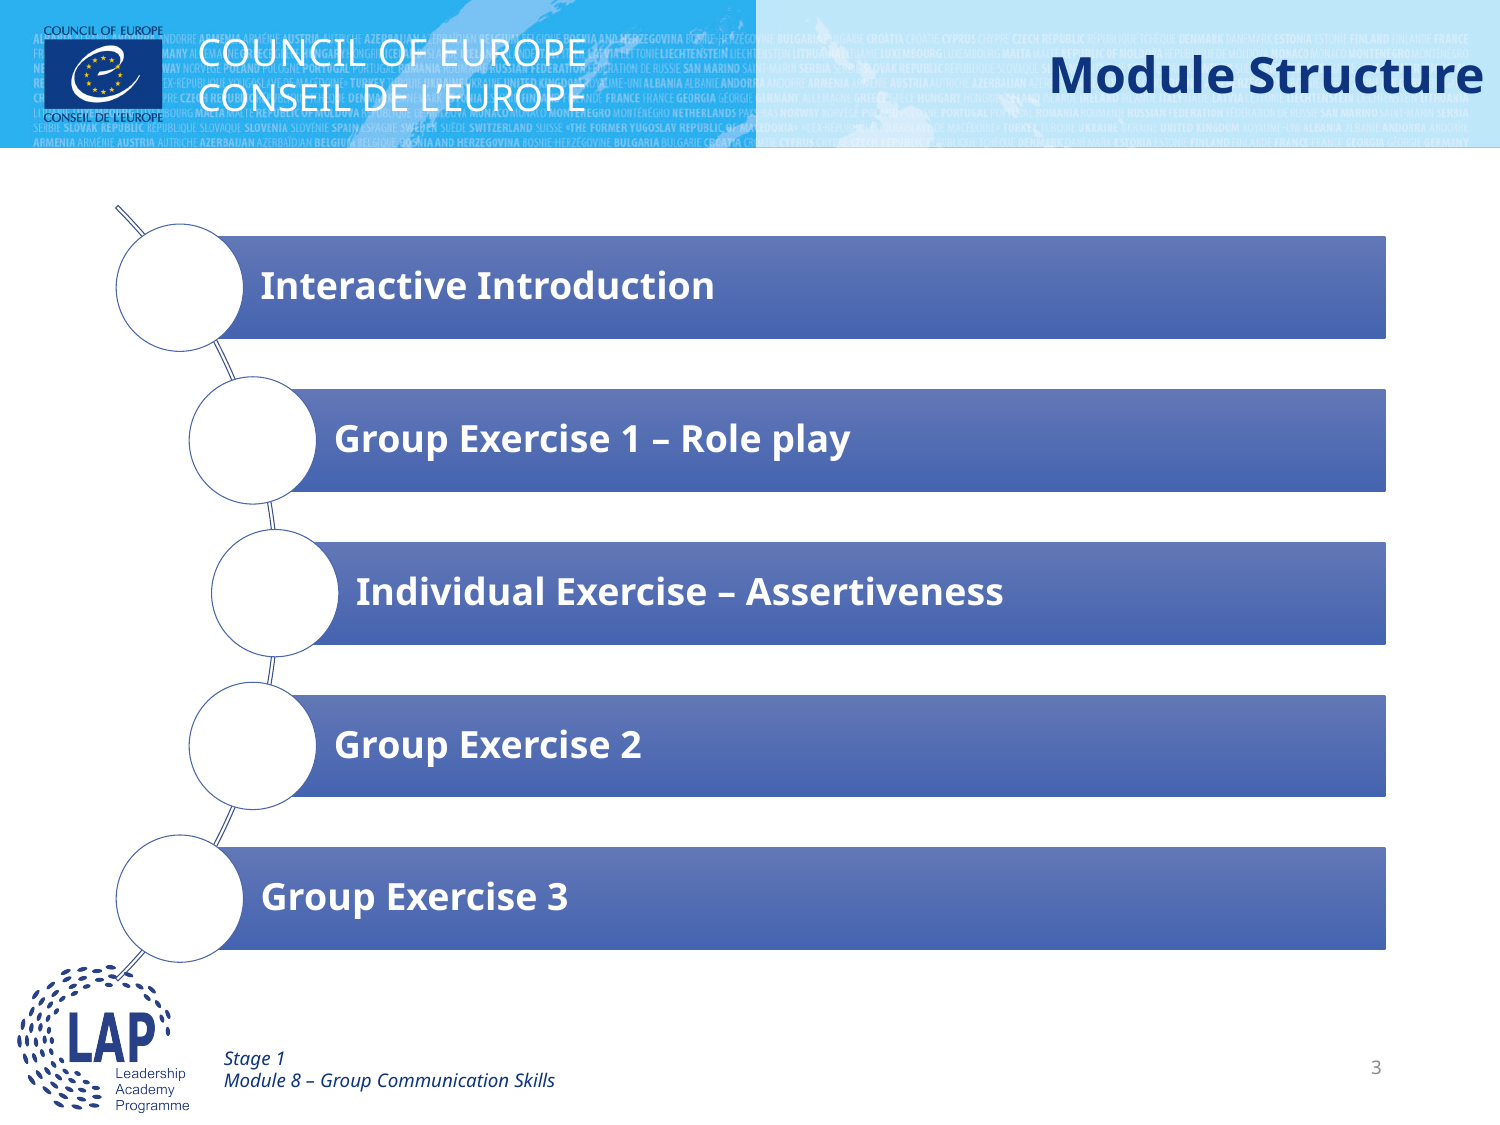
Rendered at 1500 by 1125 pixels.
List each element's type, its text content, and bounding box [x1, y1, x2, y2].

footer Stage 1 Module 8 – Group Communication Skills [209, 1039, 946, 1099]
slide_number 3 [1313, 1039, 1397, 1099]
picture [0, 0, 756, 148]
picture [17, 965, 189, 1113]
title Module Structure [756, 0, 1500, 148]
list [103, 185, 1397, 1001]
